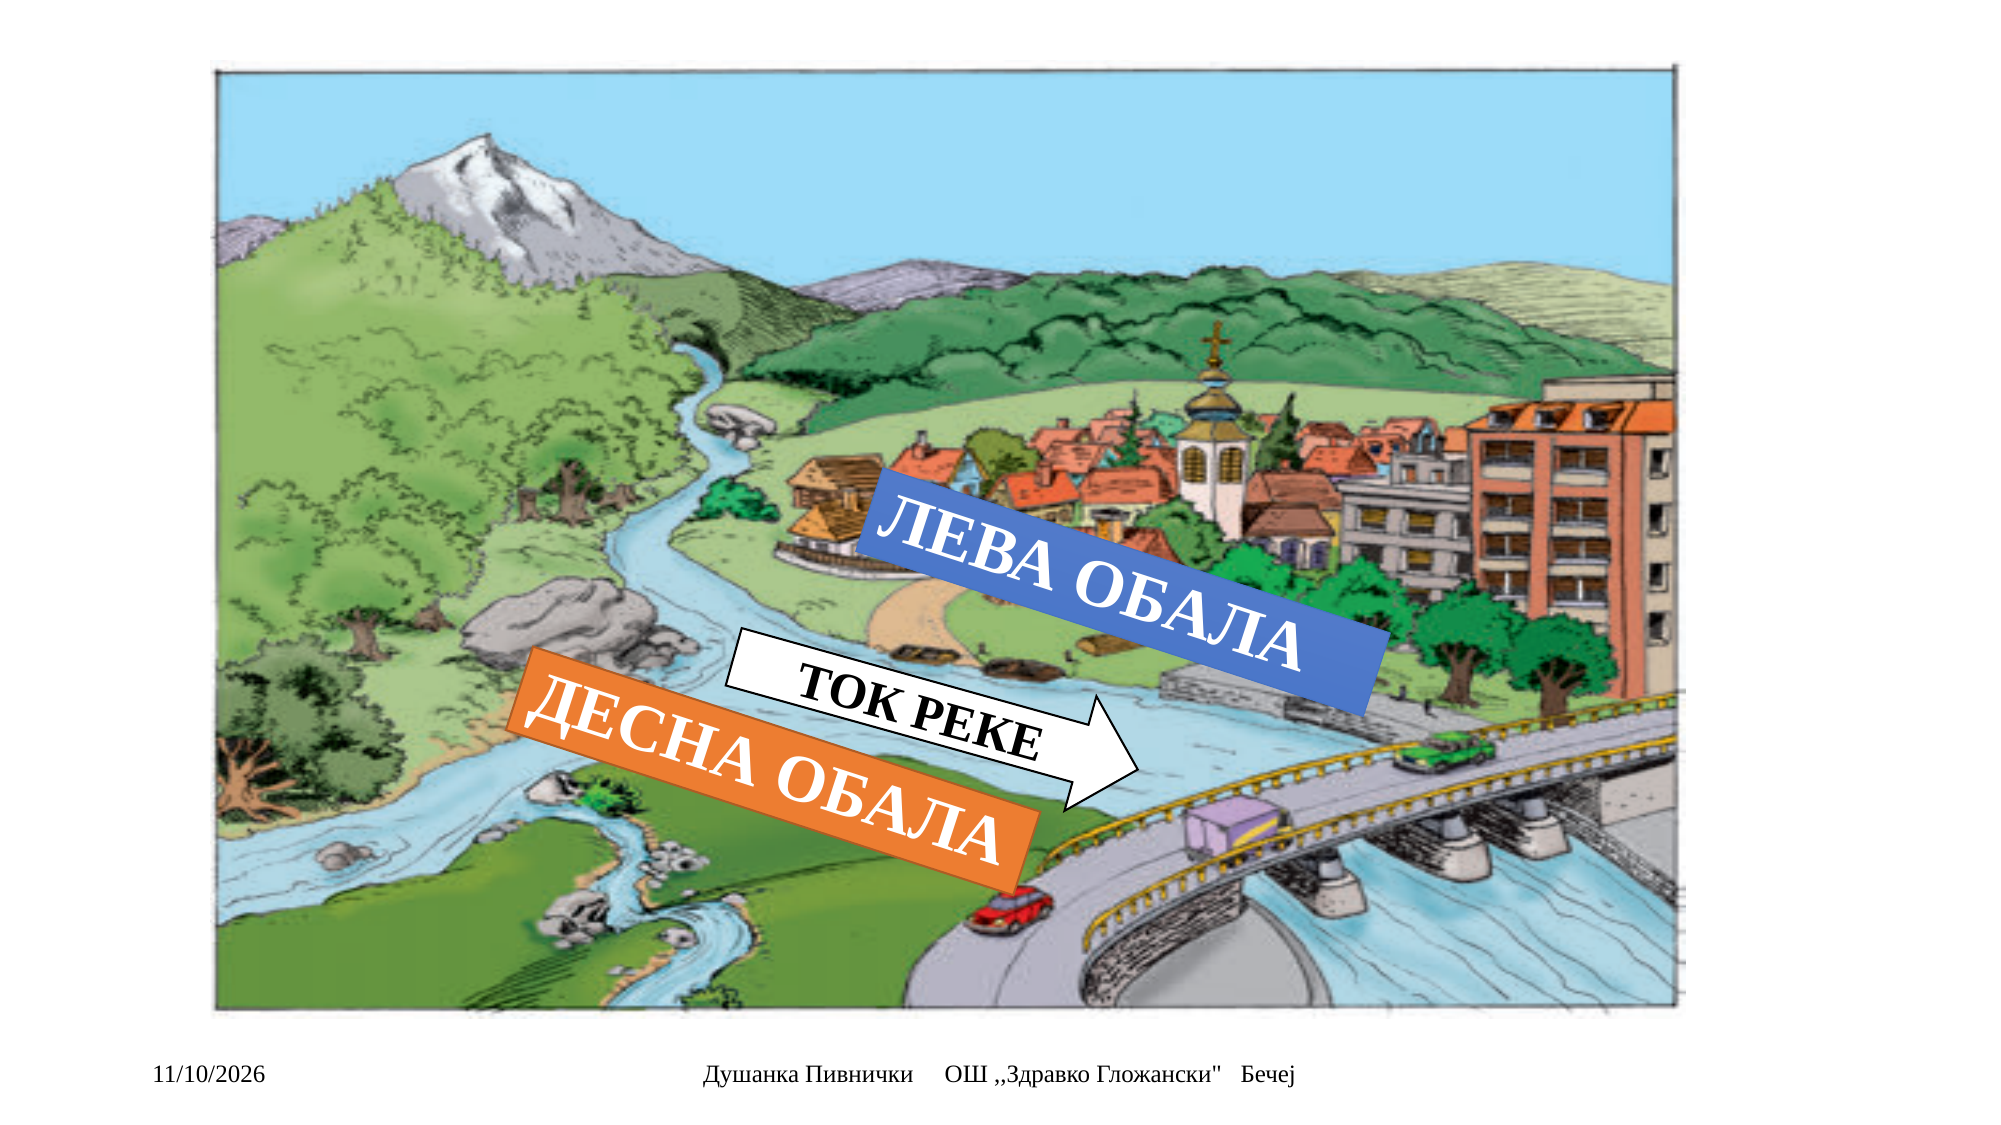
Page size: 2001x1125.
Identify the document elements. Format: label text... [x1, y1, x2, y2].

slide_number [137, 1042, 588, 1103]
footer Душанка Пивнички ОШ ,,Здравко Гложански" Бечеј [662, 1042, 1338, 1103]
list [210, 60, 1686, 1019]
